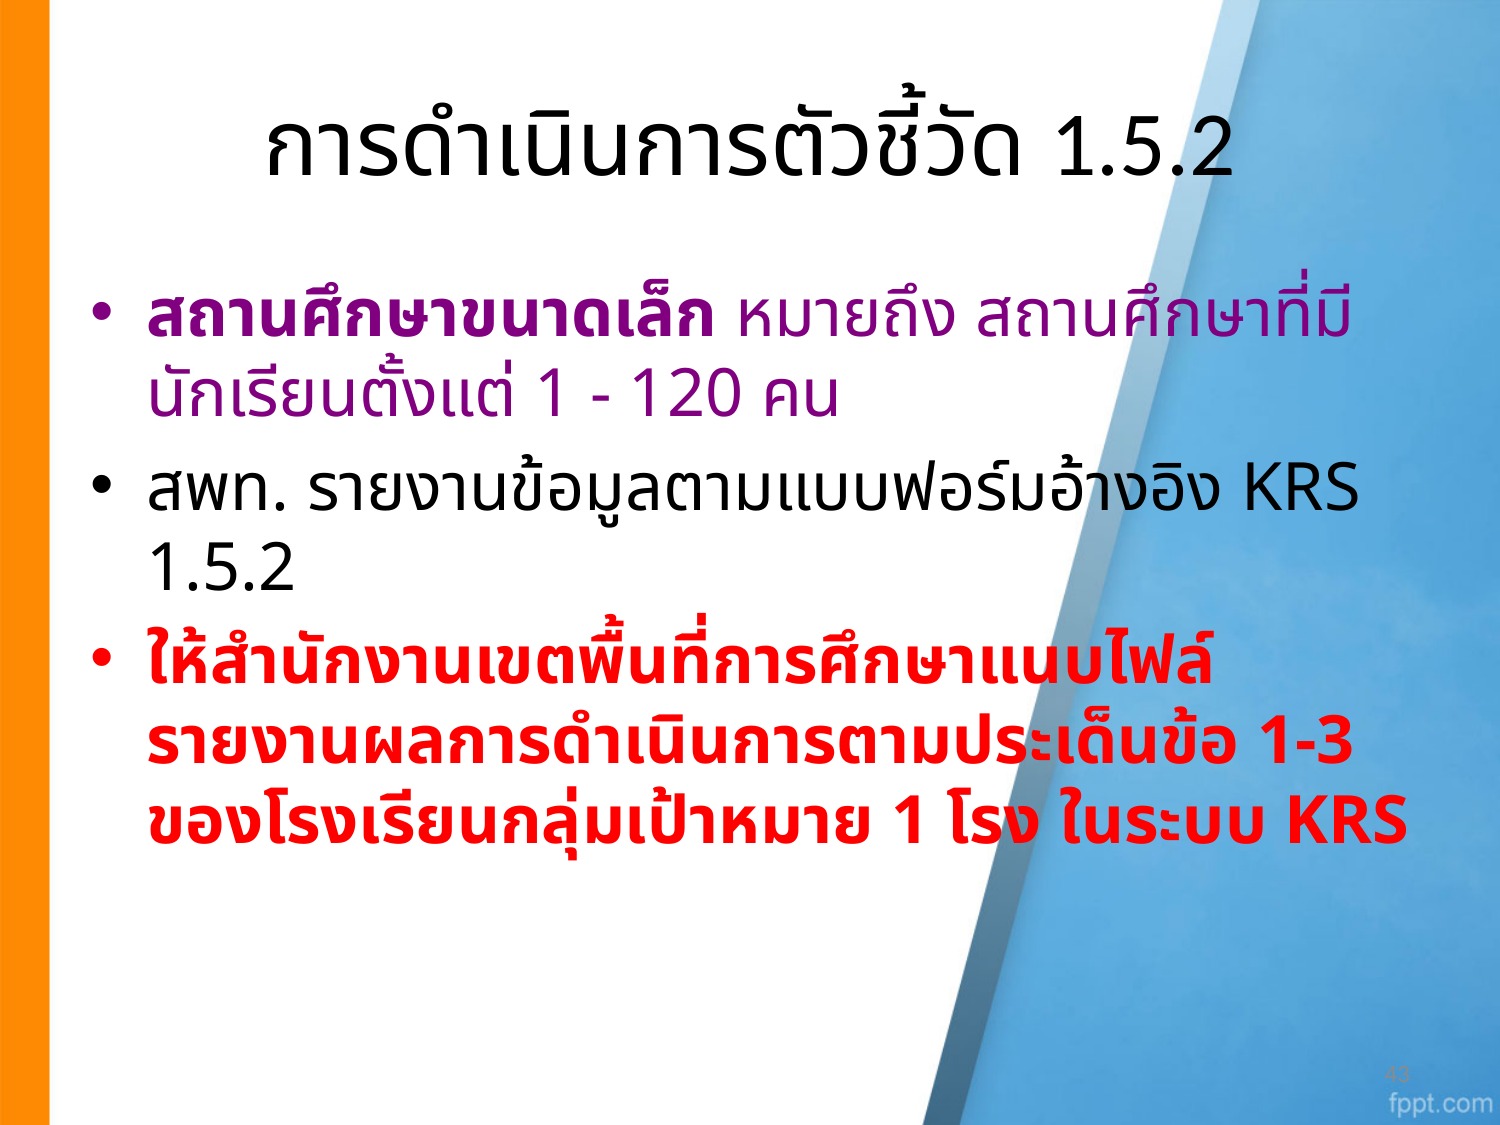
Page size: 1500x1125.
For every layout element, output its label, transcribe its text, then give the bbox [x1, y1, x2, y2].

slide_number 43 [1074, 1042, 1425, 1103]
title การดำเนินการตัวชี้วัด 1.5.2 [75, 45, 1425, 233]
picture [0, 0, 1500, 1125]
list สถานศึกษาขนาดเล็ก หมายถึง สถานศึกษาที่มีนักเรียนตั้งแต่ 1 - 120 คน สพท. รายงานข้อมูลตามแบบฟอร์มอ้างอิง KRS 1.5.2 ให้สำนักงานเขตพื้นที่การศึกษาแนบไฟล์รายงานผลการดำเนินการตามประเด็นข้อ 1-3 ของโรงเรียนกลุ่มเป้าหมาย 1 โรง ในระบบ KRS [75, 262, 1425, 1005]
